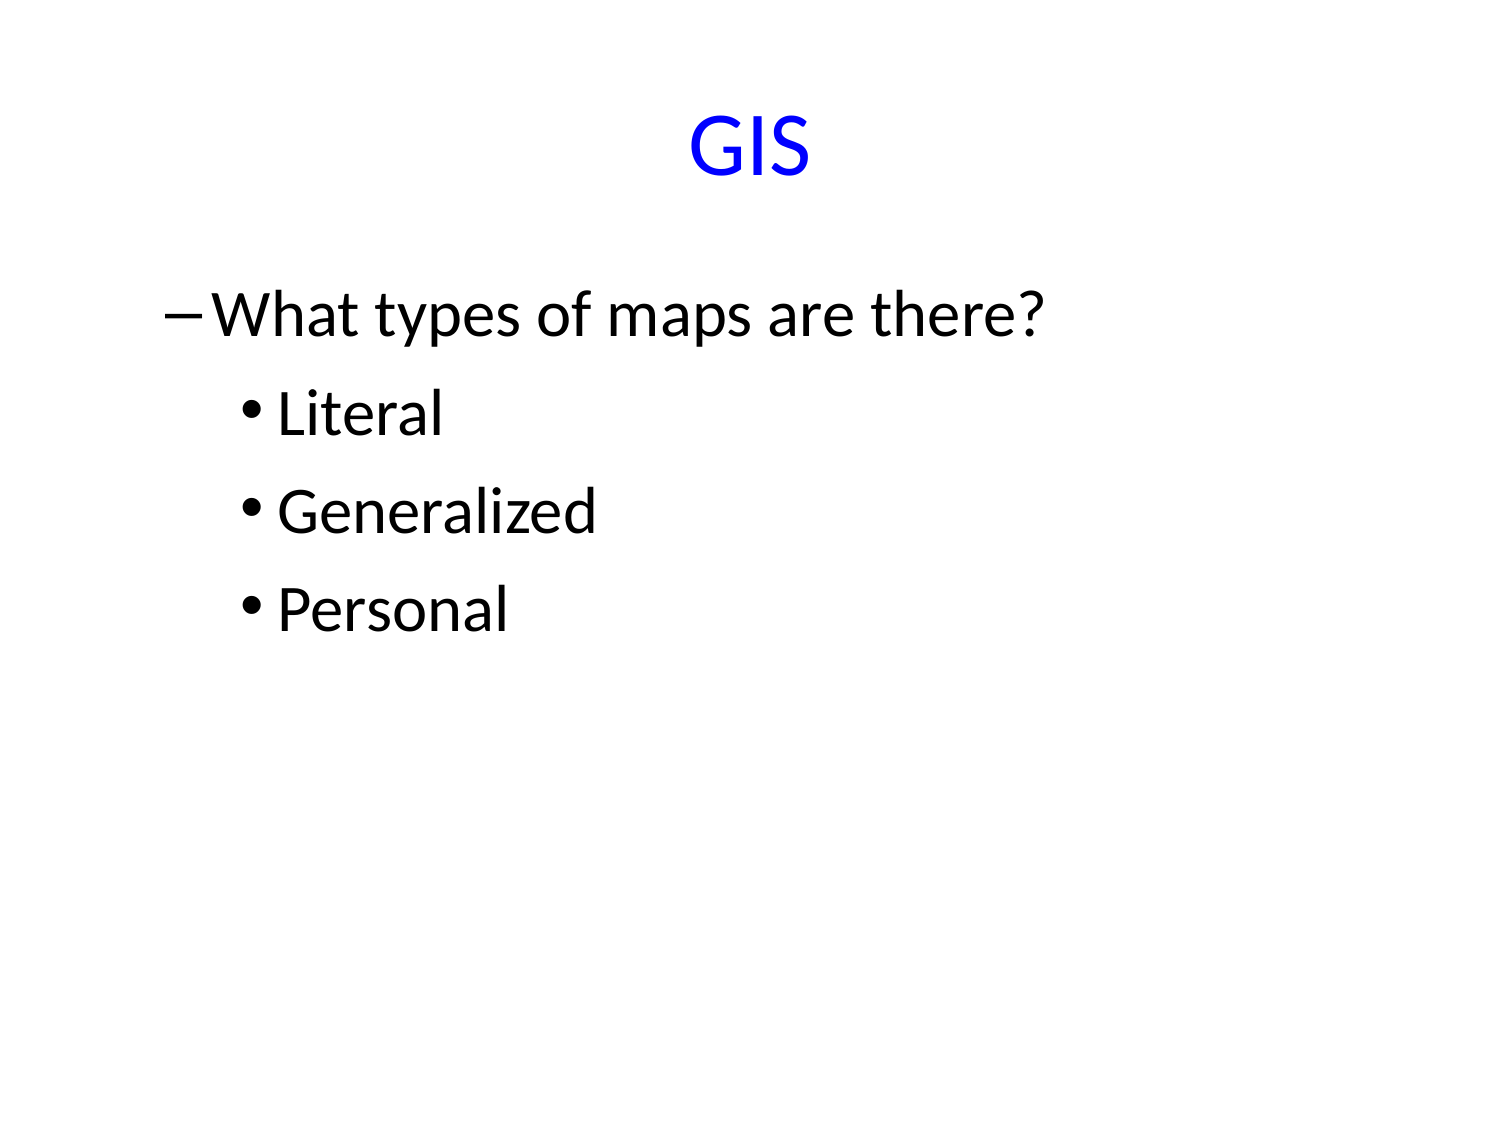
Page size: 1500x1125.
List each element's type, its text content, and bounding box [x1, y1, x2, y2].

title GIS [75, 45, 1425, 233]
list What types of maps are there? Literal Generalized Personal [75, 262, 1425, 1005]
